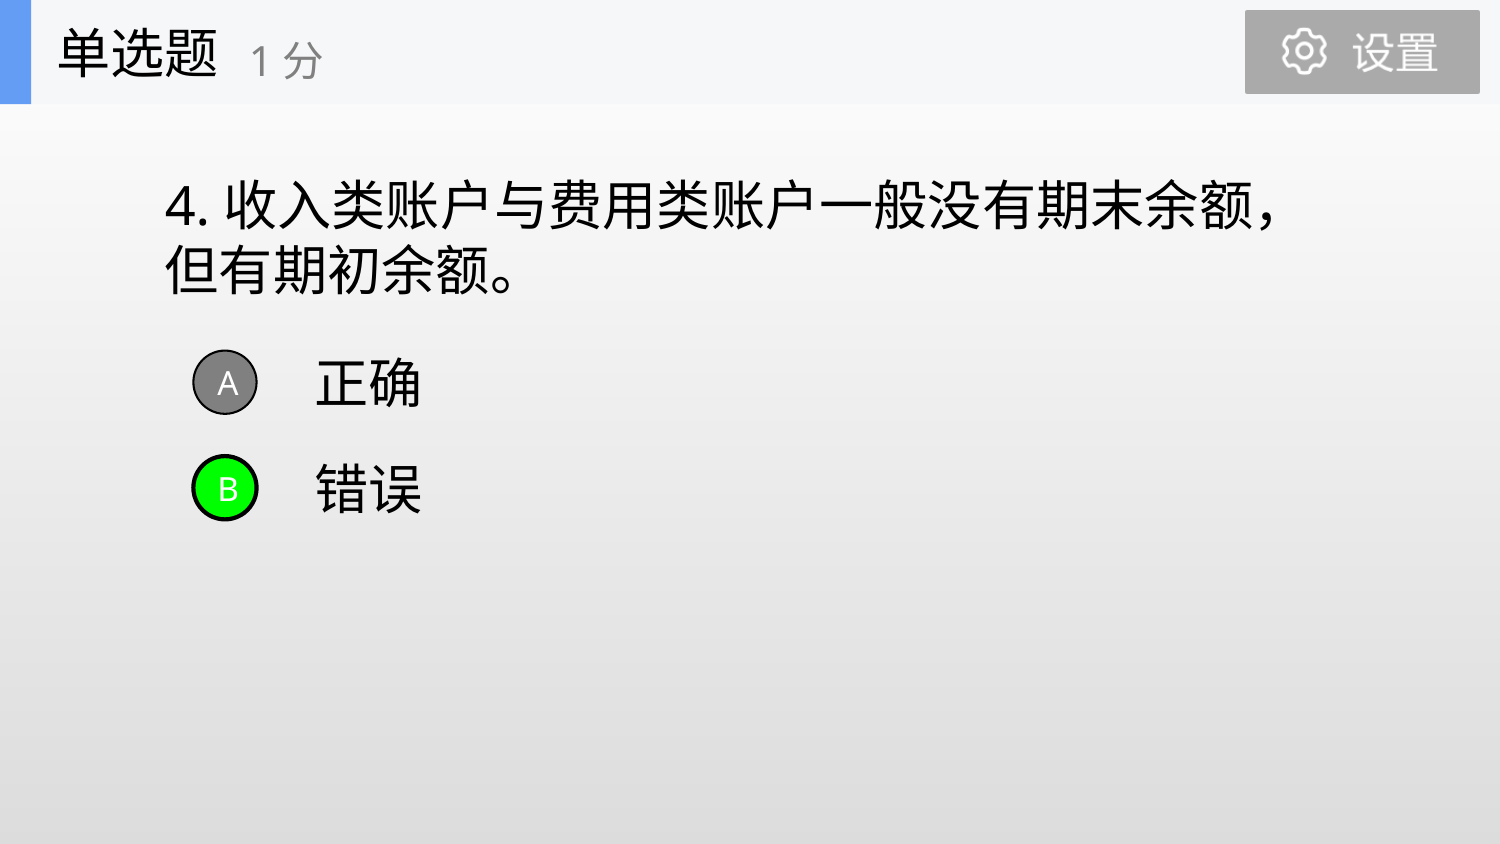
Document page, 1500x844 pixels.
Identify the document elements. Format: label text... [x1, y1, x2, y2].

text_box A [192, 349, 258, 415]
text_box 4.收入类账户与费用类账户一般没有期末余额，但有期初余额。 [149, 105, 1350, 368]
picture [1245, 10, 1480, 94]
text_box B [192, 455, 258, 521]
text_box 错误 [299, 448, 1350, 528]
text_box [0, 0, 1500, 105]
text_box 正确 [299, 342, 1350, 422]
